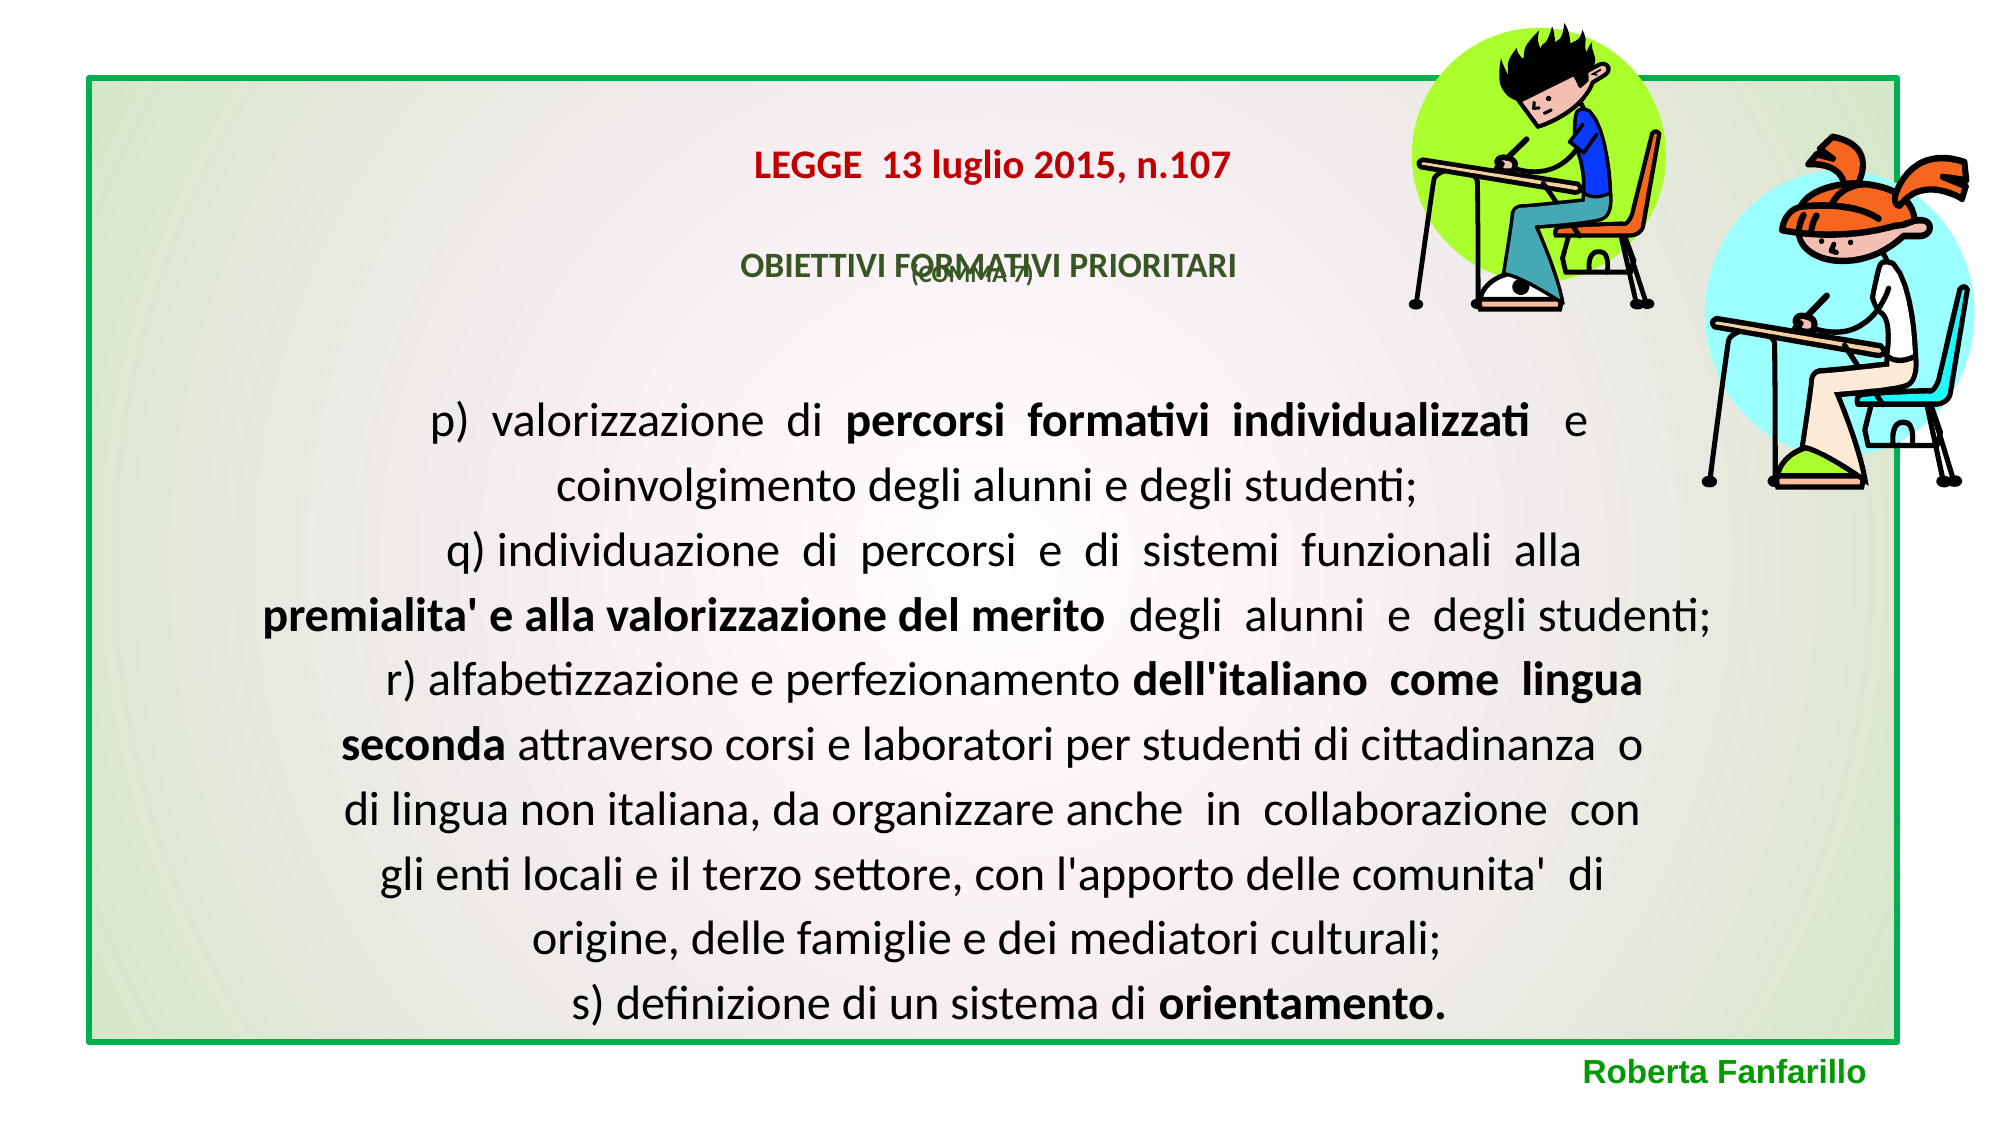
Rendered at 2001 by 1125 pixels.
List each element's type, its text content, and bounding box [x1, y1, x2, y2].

picture [1408, 22, 1666, 312]
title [1701, 133, 1975, 490]
text_box Roberta Fanfarillo [1567, 1042, 1882, 1098]
text_box (COMMA 7) [896, 255, 1055, 295]
subtitle LEGGE 13 luglio 2015, n.107 OBIETTIVI FORMATIVI PRIORITARI p) valorizzazione di percorsi formativi individualizzati e coinvolgimento degli alunni e degli studenti; q) individuazione di percorsi e di sistemi funzionali alla premialita' e alla valorizzazione del merito degli alunni e degli studenti; r) alfabetizzazione e perfezionamento dell'italiano come lingua seconda attraverso corsi e laboratori per studenti di cittadinanza o di lingua non italiana, da organizzare anche in collaborazione con gli enti locali e il terzo settore, con l'apporto delle comunita' di origine, delle famiglie e dei mediatori culturali; s) definizione di un sistema di orientamento. [88, 78, 1898, 1043]
